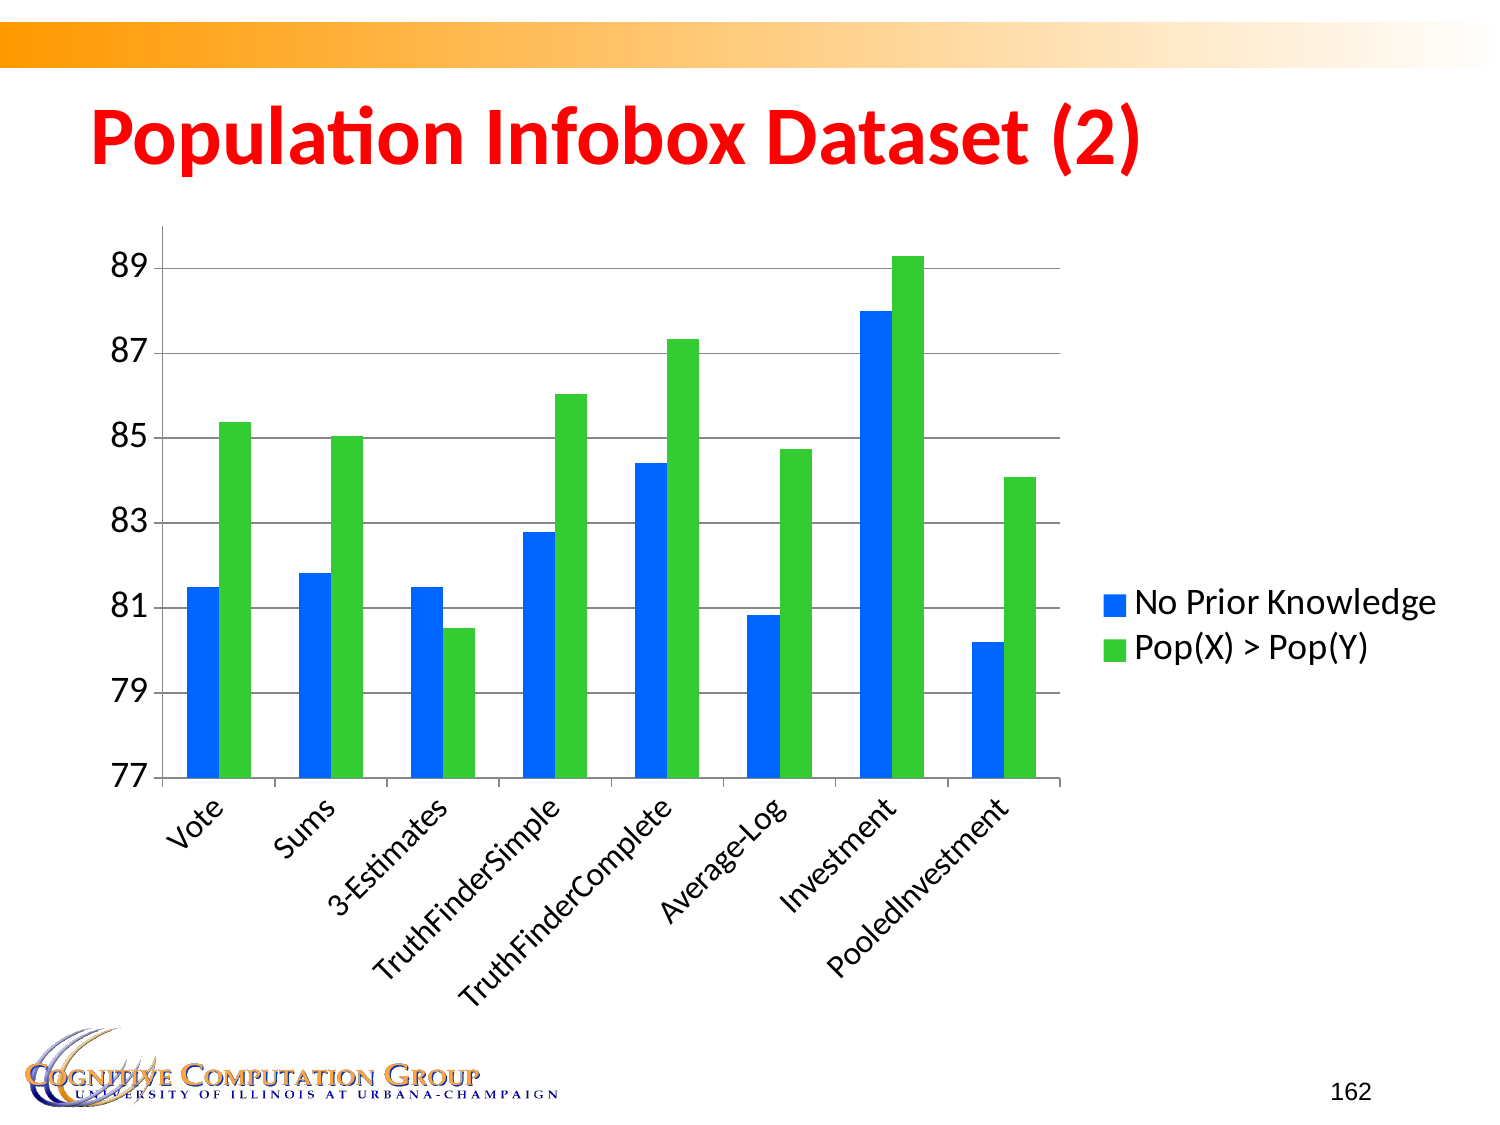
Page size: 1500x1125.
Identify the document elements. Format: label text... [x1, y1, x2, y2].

slide_number 162 [1237, 1074, 1388, 1113]
title Population Infobox Dataset (2) [75, 0, 1463, 163]
picture [17, 1024, 563, 1113]
chart [24, 199, 1463, 1057]
